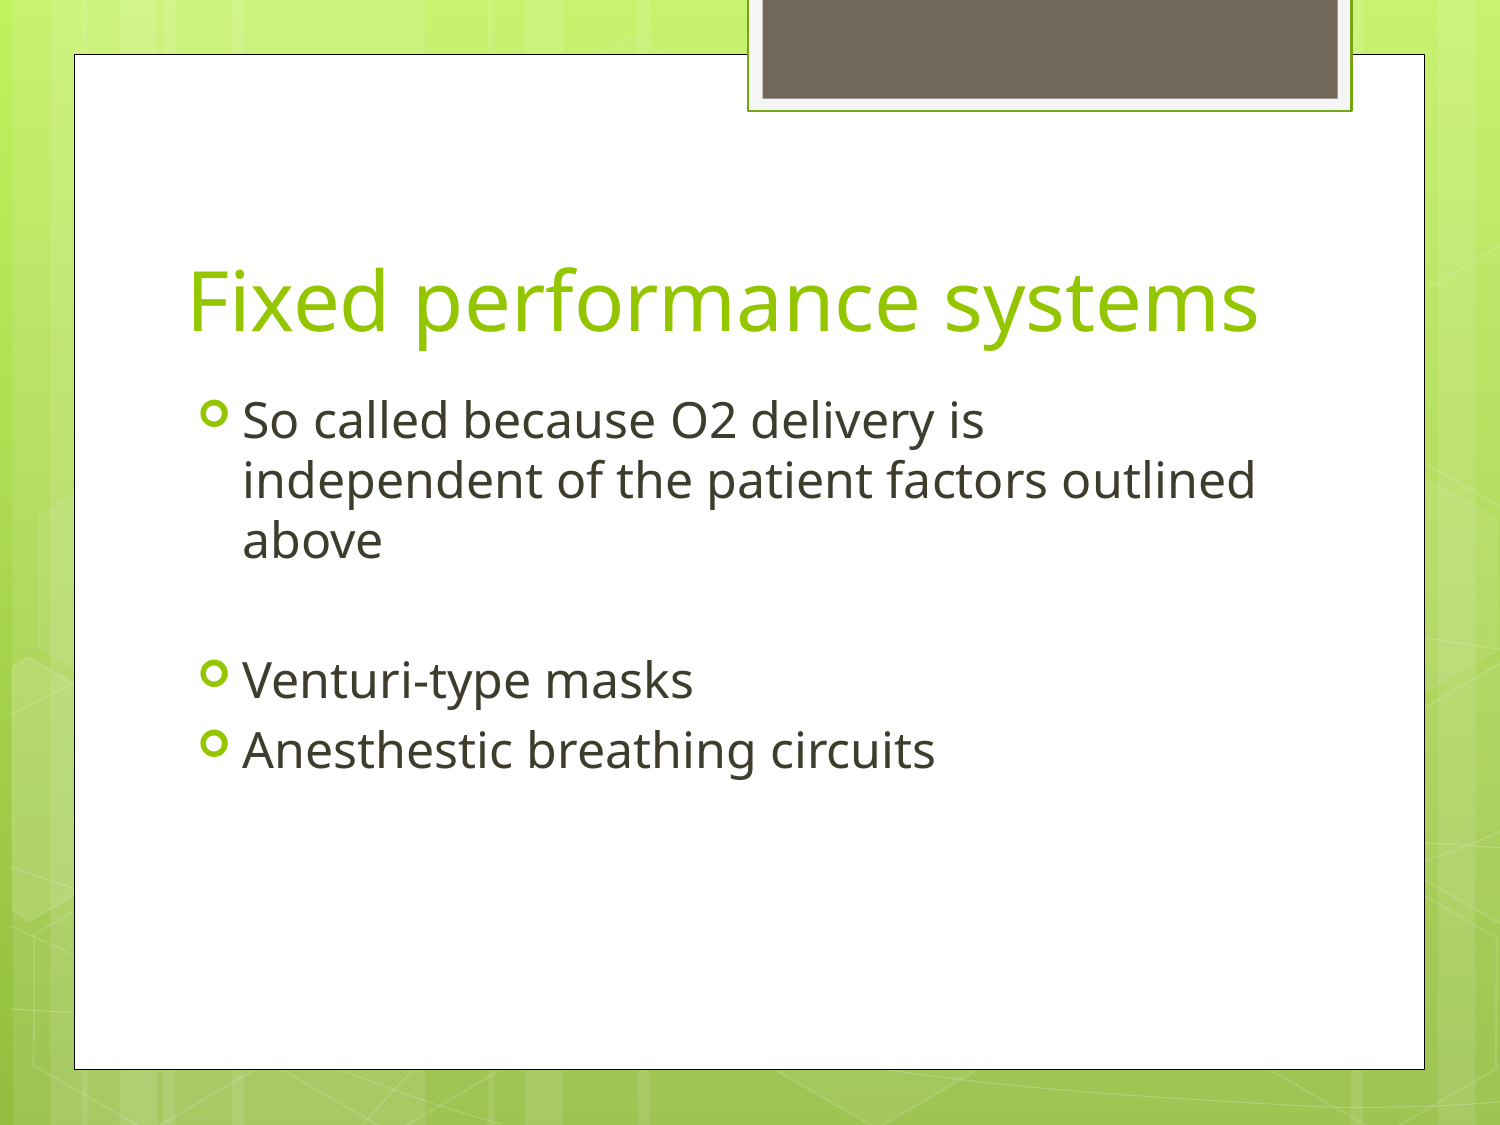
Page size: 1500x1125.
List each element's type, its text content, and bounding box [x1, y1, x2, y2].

list So called because O2 delivery is independent of the patient factors outlined above Venturi-type masks Anesthestic breathing circuits [171, 381, 1283, 957]
title Fixed performance systems [171, 168, 1324, 357]
